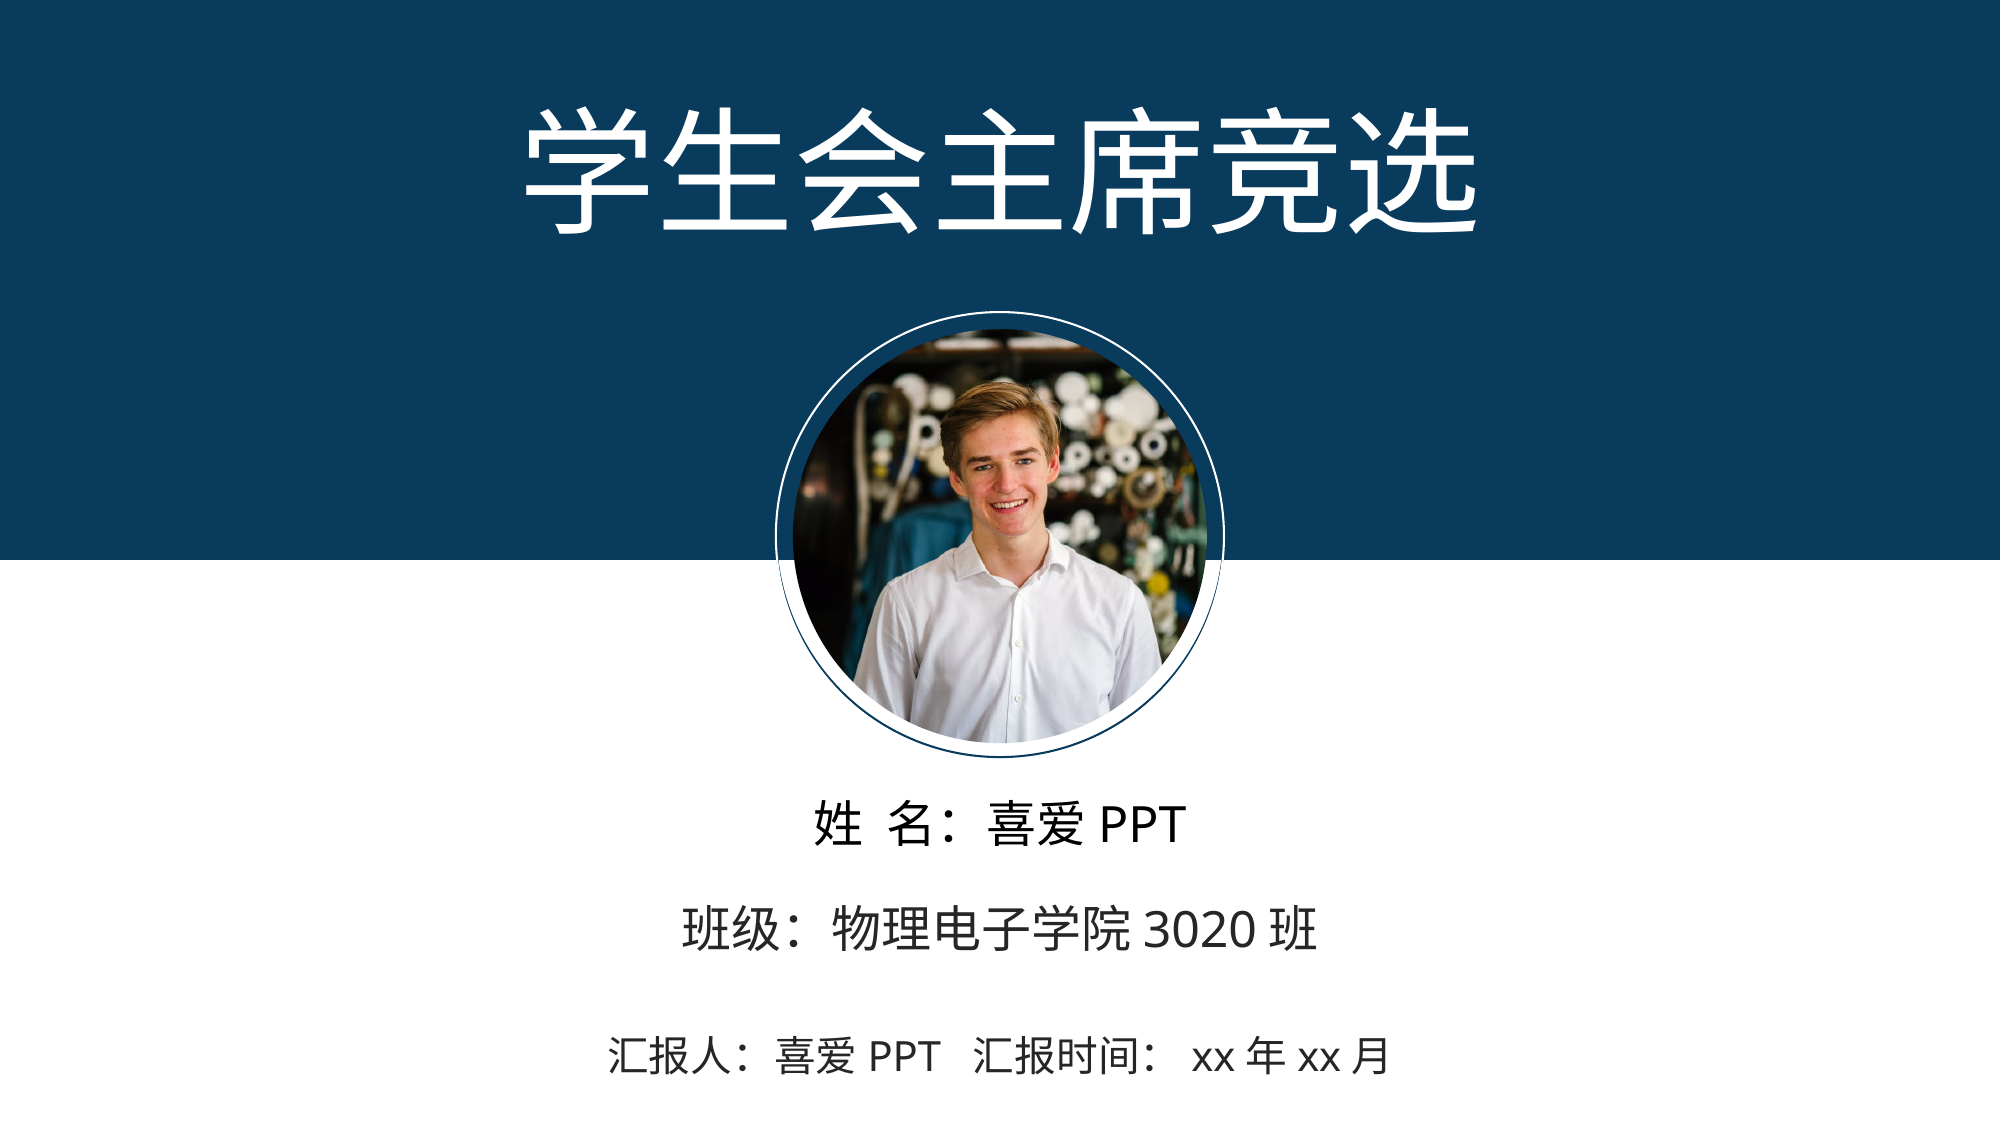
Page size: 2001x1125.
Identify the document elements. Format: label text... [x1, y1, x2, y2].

text_box 班级：物理电子学院3020班 [611, 889, 1389, 965]
text_box 姓 名：喜爱PPT [738, 785, 1262, 861]
text_box 学生会主席竞选 [468, 78, 1532, 259]
text_box [0, 0, 2000, 561]
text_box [775, 309, 1224, 761]
text_box 汇报人：喜爱PPT 汇报时间：xx年xx月 [321, 997, 1679, 1088]
